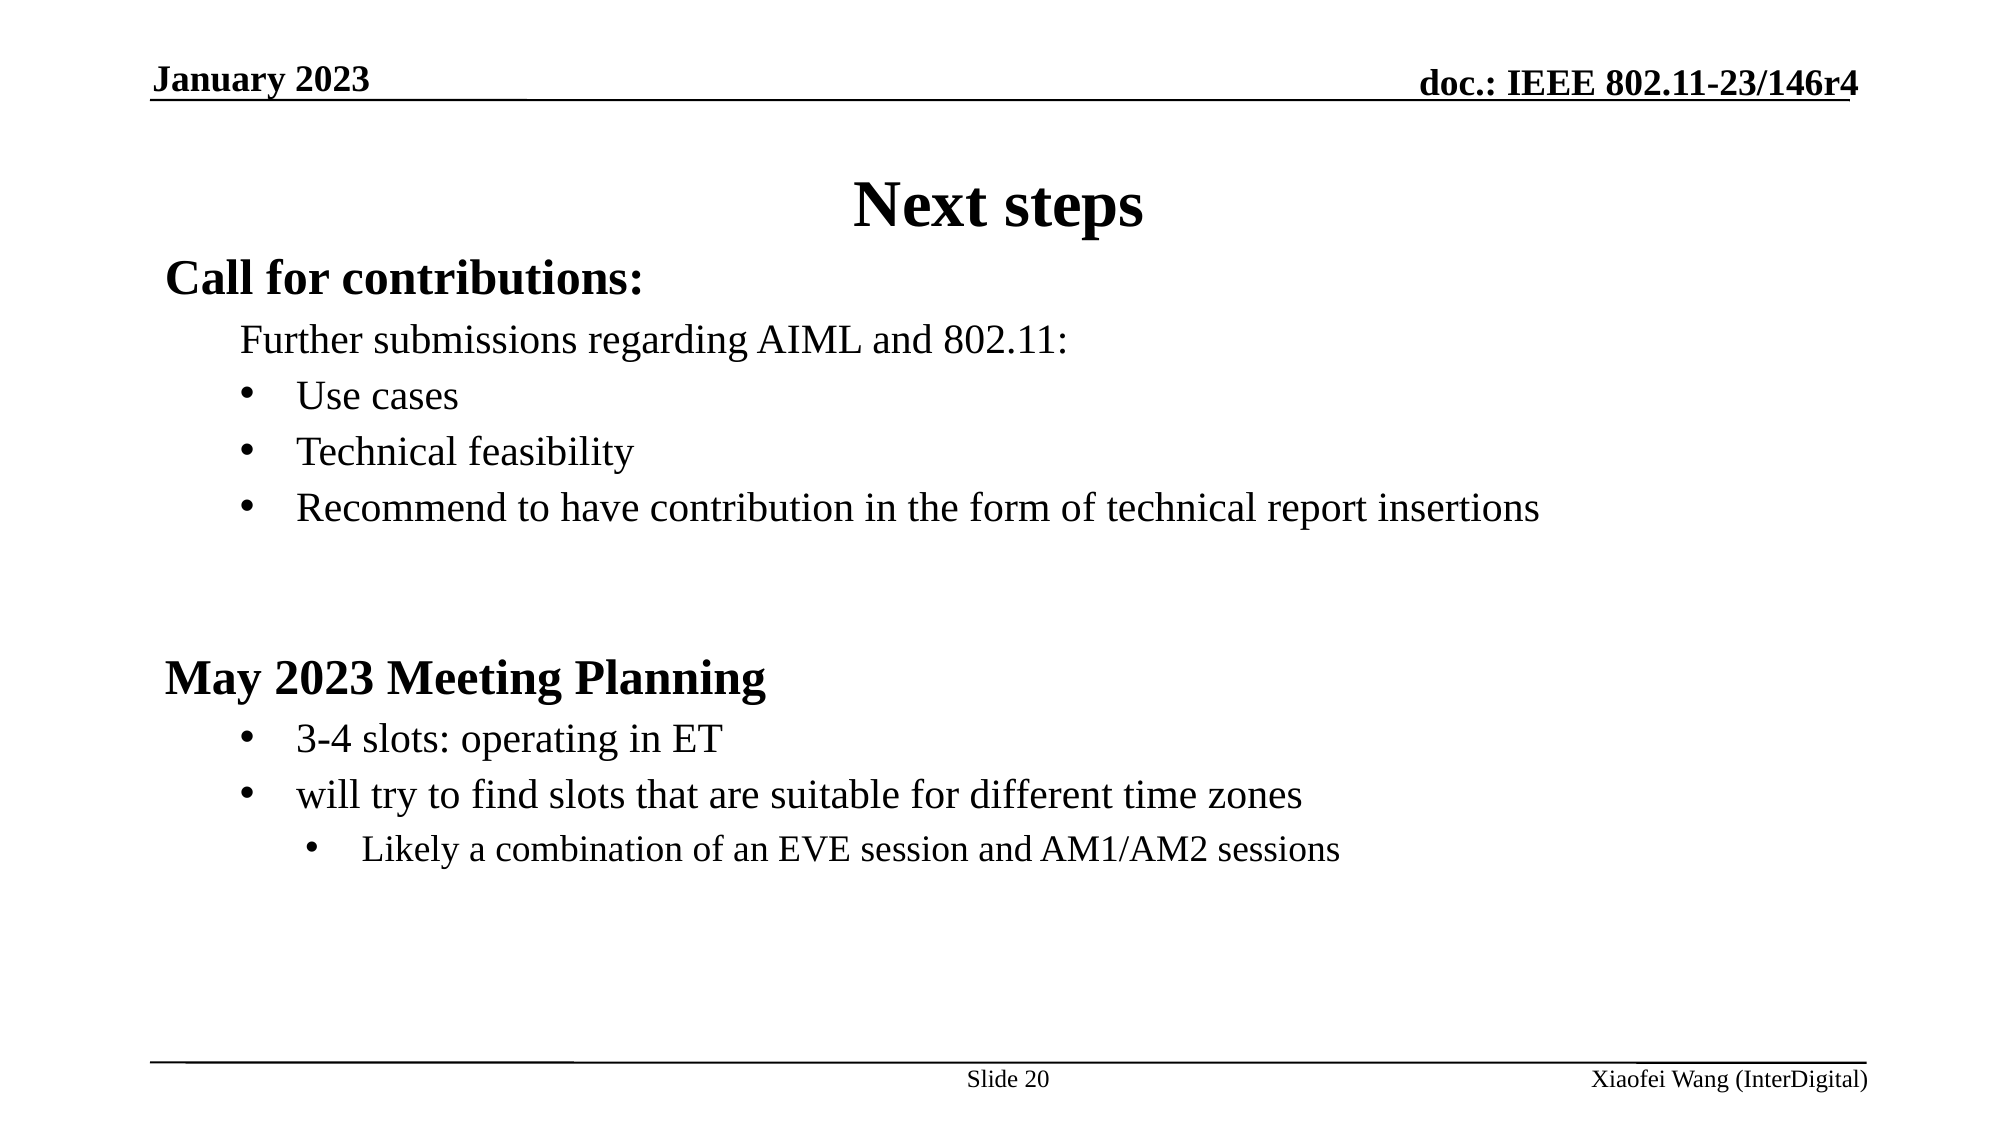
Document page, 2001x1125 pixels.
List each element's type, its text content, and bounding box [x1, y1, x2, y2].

list Call for contributions: Further submissions regarding AIML and 802.11: Use cases Technical feasibility Recommend to have contribution in the form of technical report insertions May 2023 Meeting Planning 3-4 slots: operating in ET will try to find slots that are suitable for different time zones Likely a combination of an EVE session and AM1/AM2 sessions [149, 237, 1850, 913]
slide_number Slide 20 [950, 1061, 1067, 1123]
footer Xiaofei Wang (InterDigital) [1171, 1061, 1869, 1093]
title Next steps [149, 112, 1850, 237]
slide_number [152, 54, 563, 100]
